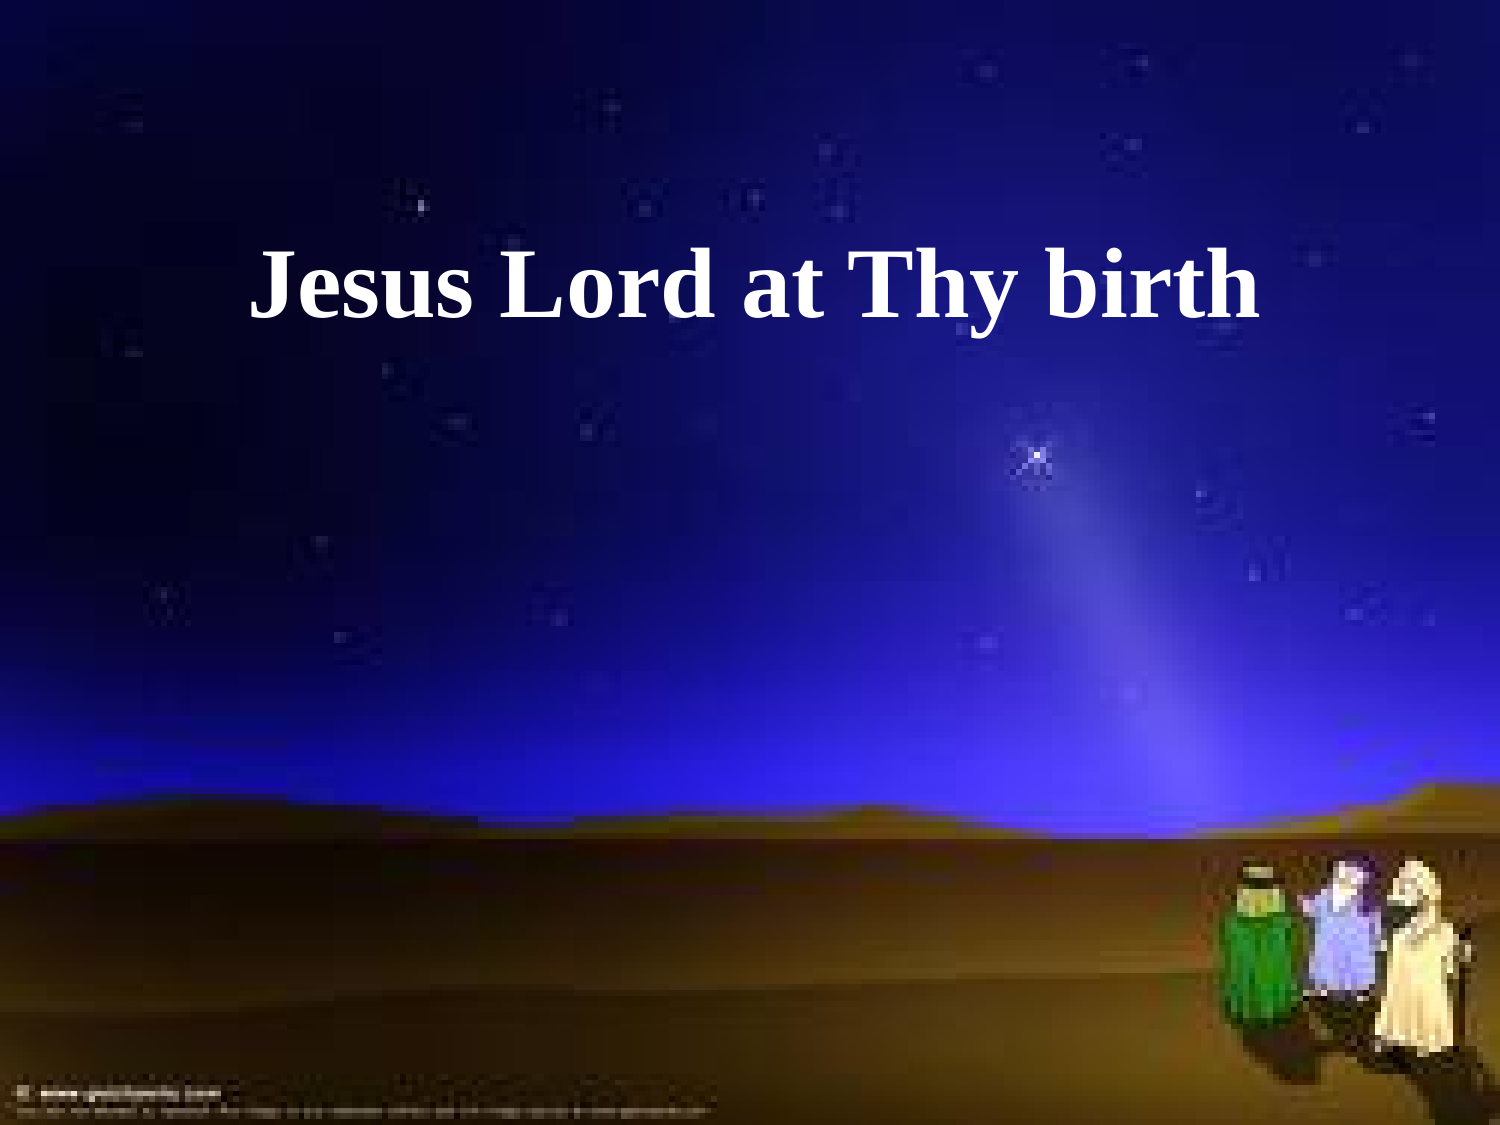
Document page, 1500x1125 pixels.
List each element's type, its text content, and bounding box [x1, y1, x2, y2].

picture [0, 0, 1500, 1125]
text_box Jesus Lord at Thy birth [4, 210, 1500, 345]
